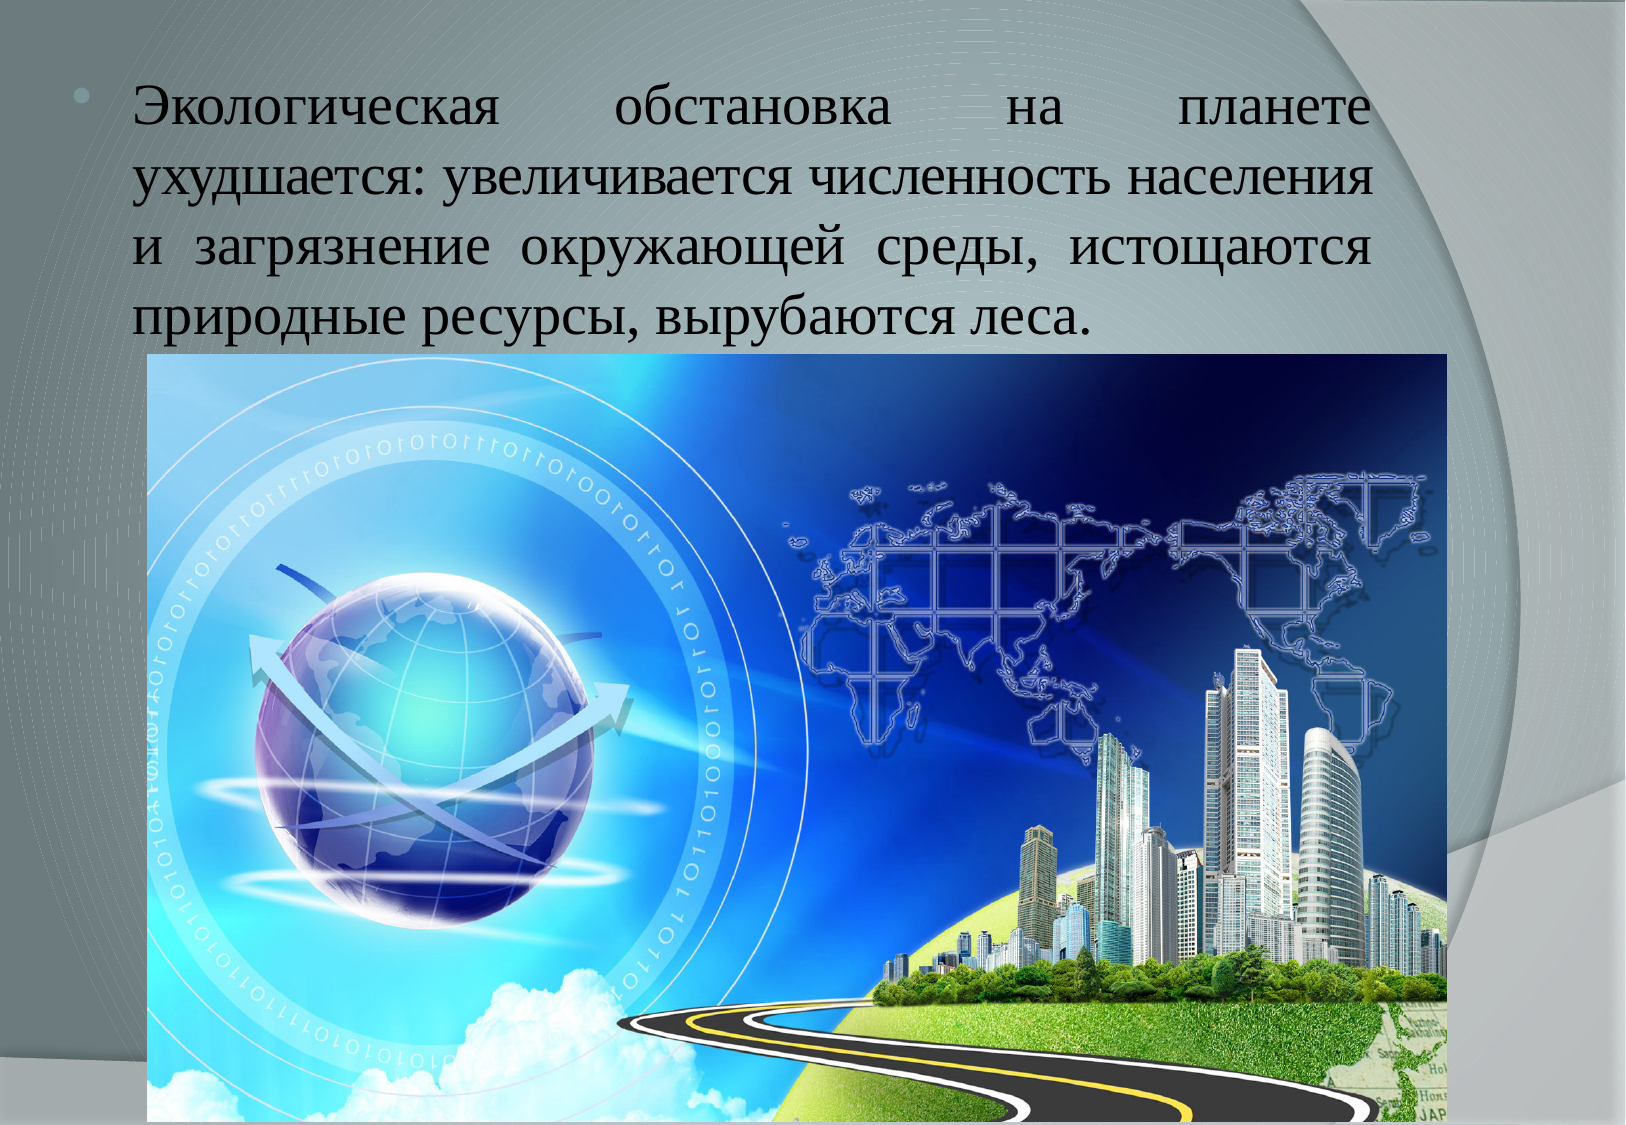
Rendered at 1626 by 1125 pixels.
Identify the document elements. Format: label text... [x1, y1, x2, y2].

picture [147, 354, 1447, 1122]
list Экологическая обстановка на планете ухудшается: увеличивается численность населения и загрязнение окружающей среды, истощаются природные ресурсы, вырубаются леса. [59, 59, 1388, 398]
